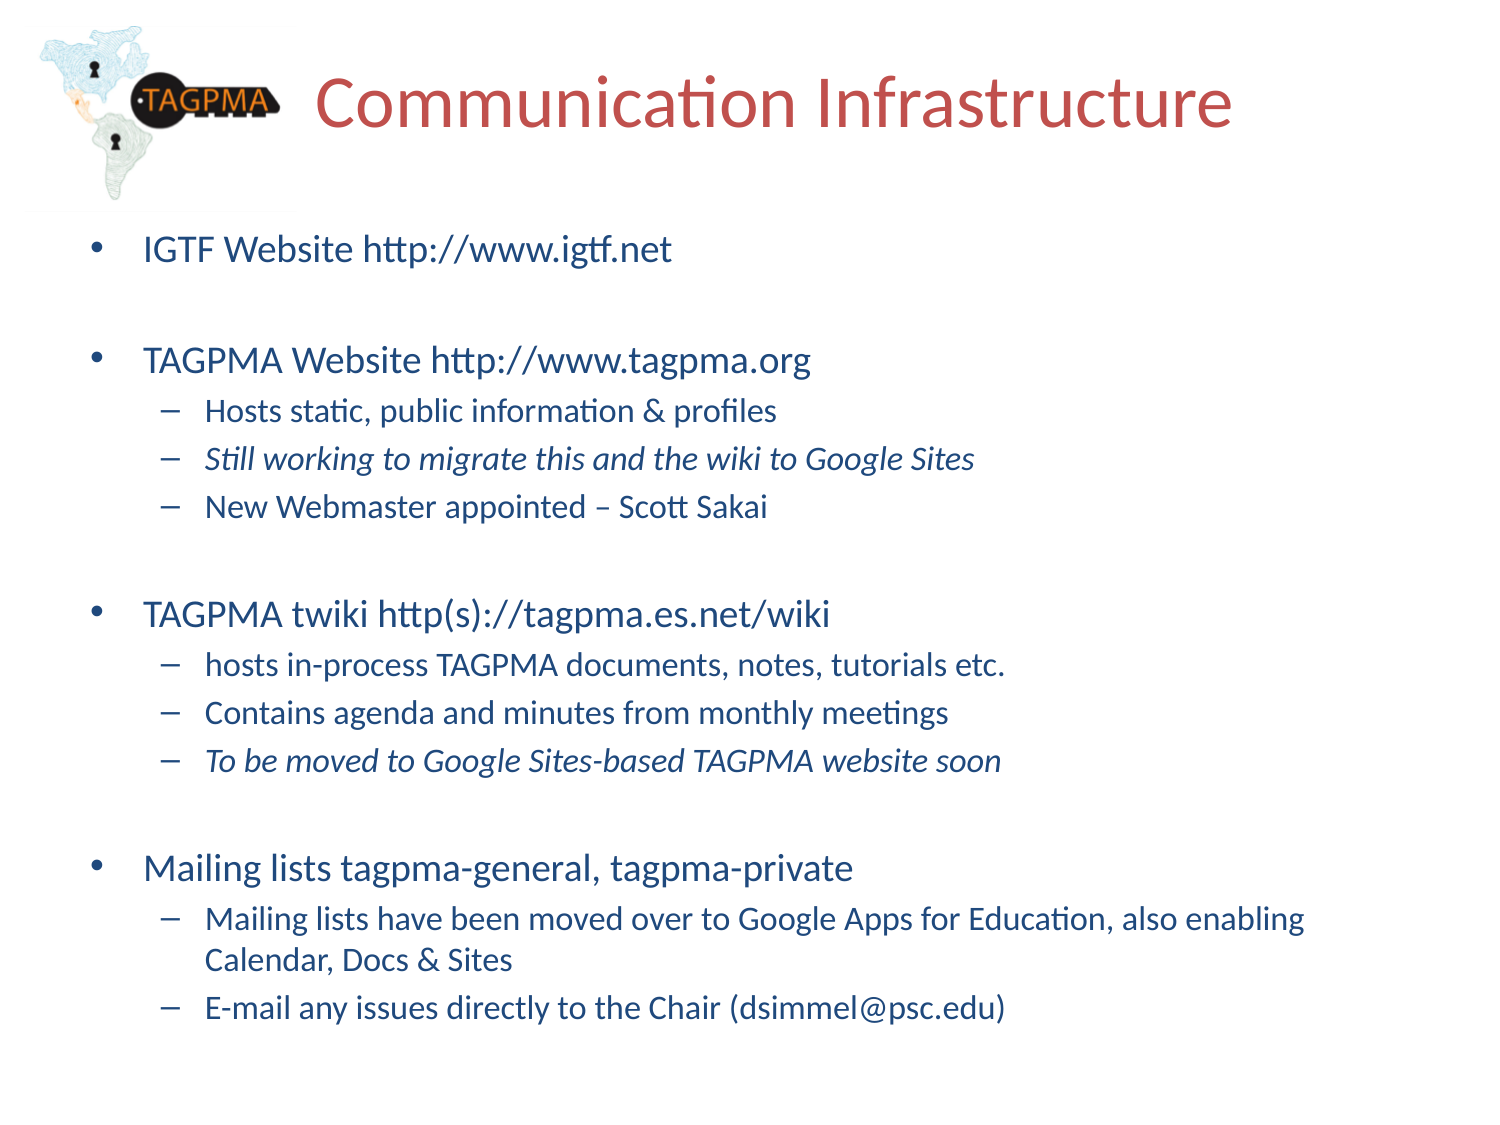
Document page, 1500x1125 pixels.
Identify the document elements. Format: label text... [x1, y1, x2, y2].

picture [24, 25, 297, 213]
list IGTF Website http://www.igtf.net TAGPMA Website http://www.tagpma.org Hosts static, public information & profiles Still working to migrate this and the wiki to Google Sites New Webmaster appointed – Scott Sakai TAGPMA twiki http(s)://tagpma.es.net/wiki hosts in-process TAGPMA documents, notes, tutorials etc. Contains agenda and minutes from monthly meetings To be moved to Google Sites-based TAGPMA website soon Mailing lists tagpma-general, tagpma-private Mailing lists have been moved over to Google Apps for Education, also enabling Calendar, Docs & Sites E-mail any issues directly to the Chair (dsimmel@psc.edu) [75, 216, 1425, 1043]
title Communication Infrastructure [300, 45, 1425, 151]
